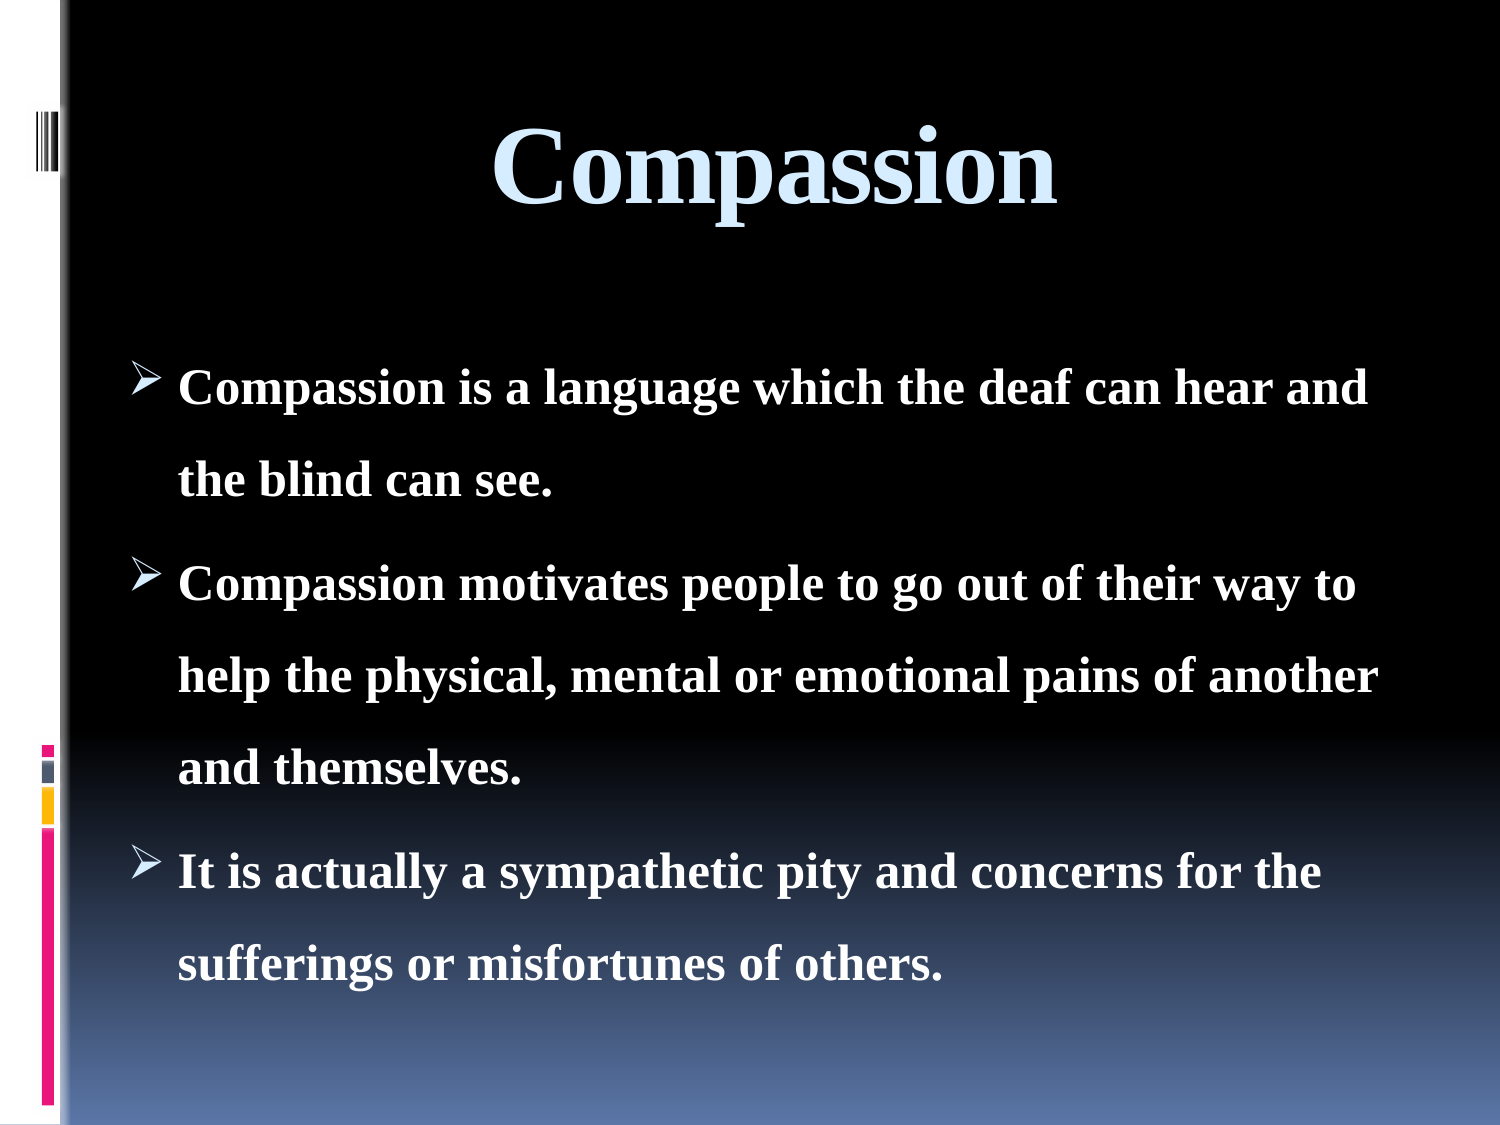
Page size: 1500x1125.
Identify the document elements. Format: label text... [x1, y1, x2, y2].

list Compassion is a language which the deaf can hear and the blind can see. Compassion motivates people to go out of their way to help the physical, mental or emotional pains of another and themselves. It is actually a sympathetic pity and concerns for the sufferings or misfortunes of others. [103, 314, 1397, 1004]
title Compassion [150, 83, 1425, 234]
